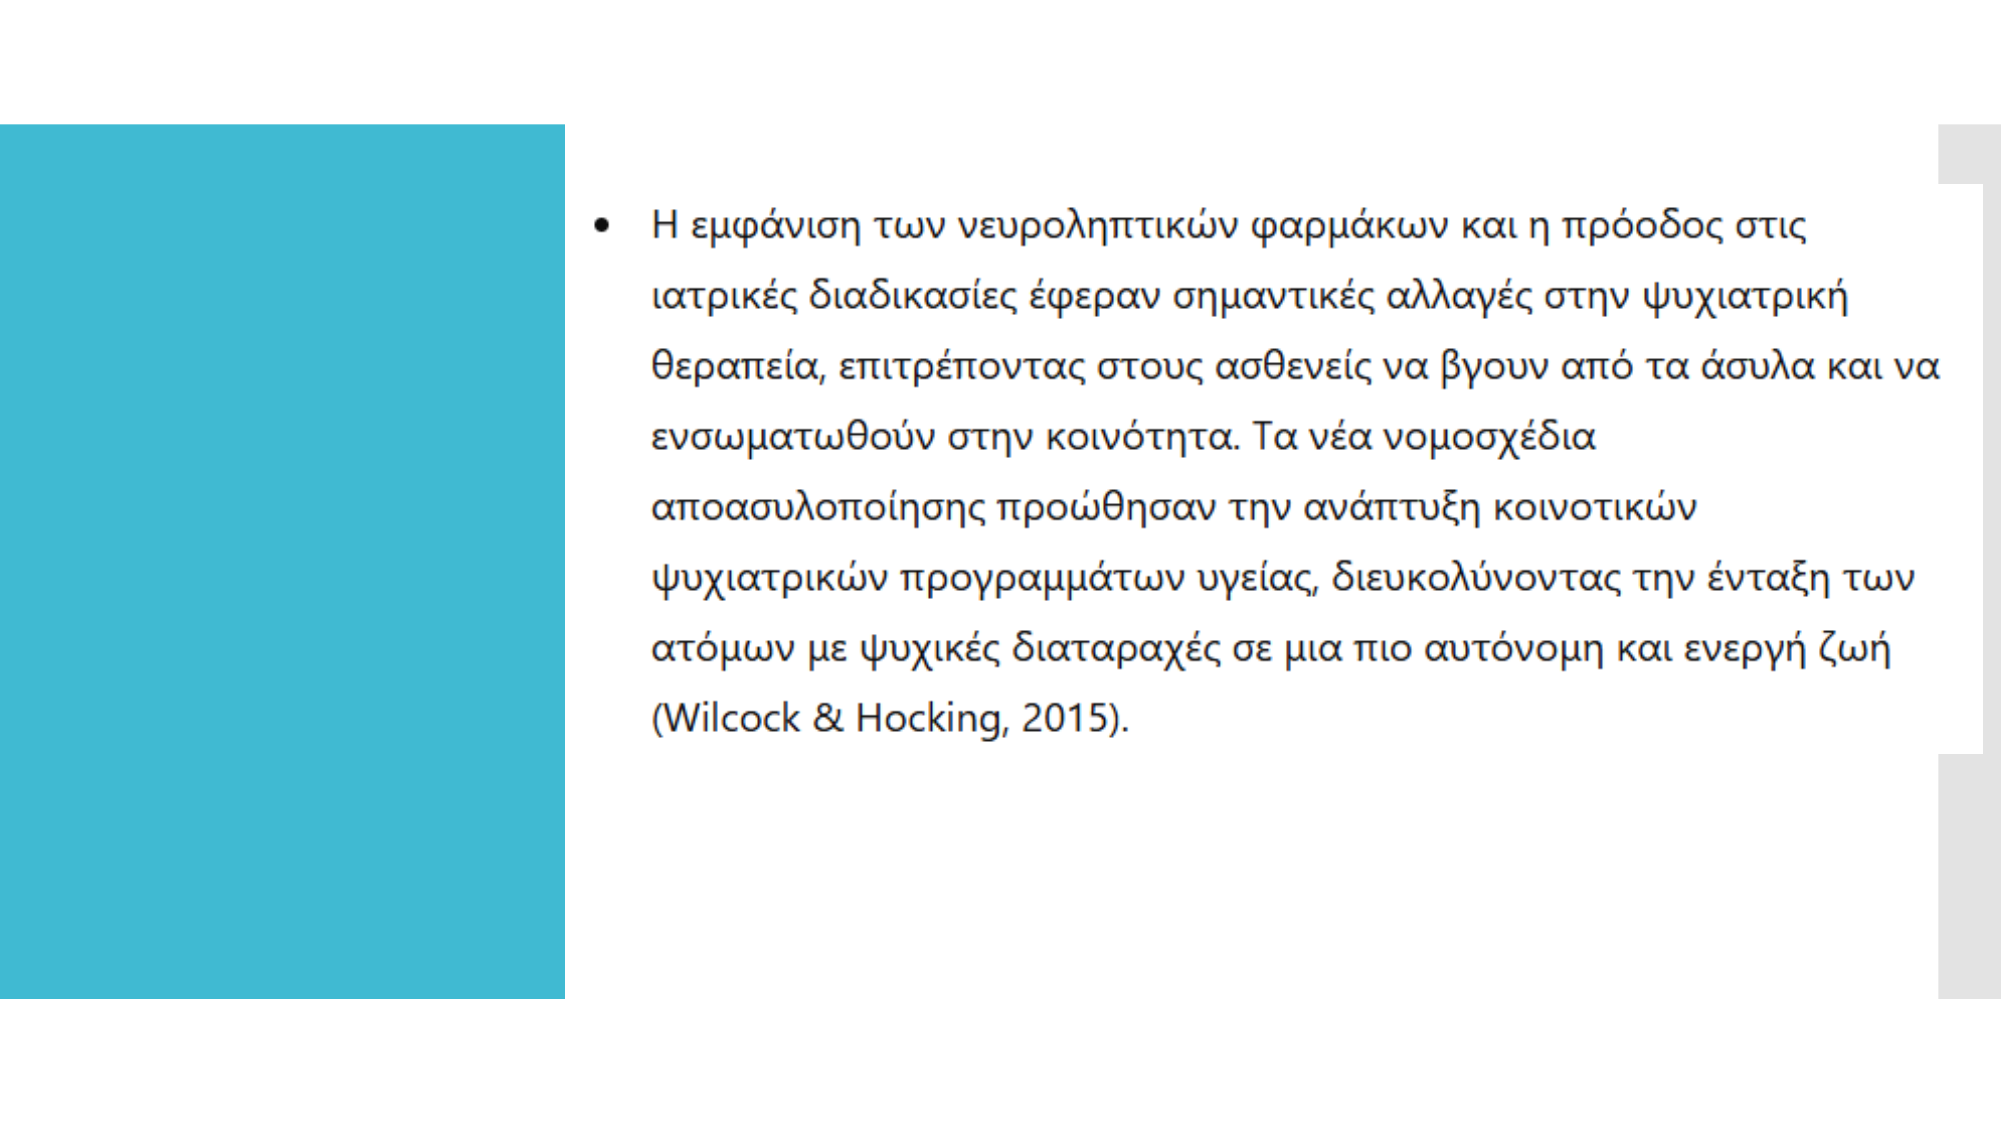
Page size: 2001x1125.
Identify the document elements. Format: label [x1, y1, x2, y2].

picture [577, 184, 1984, 754]
